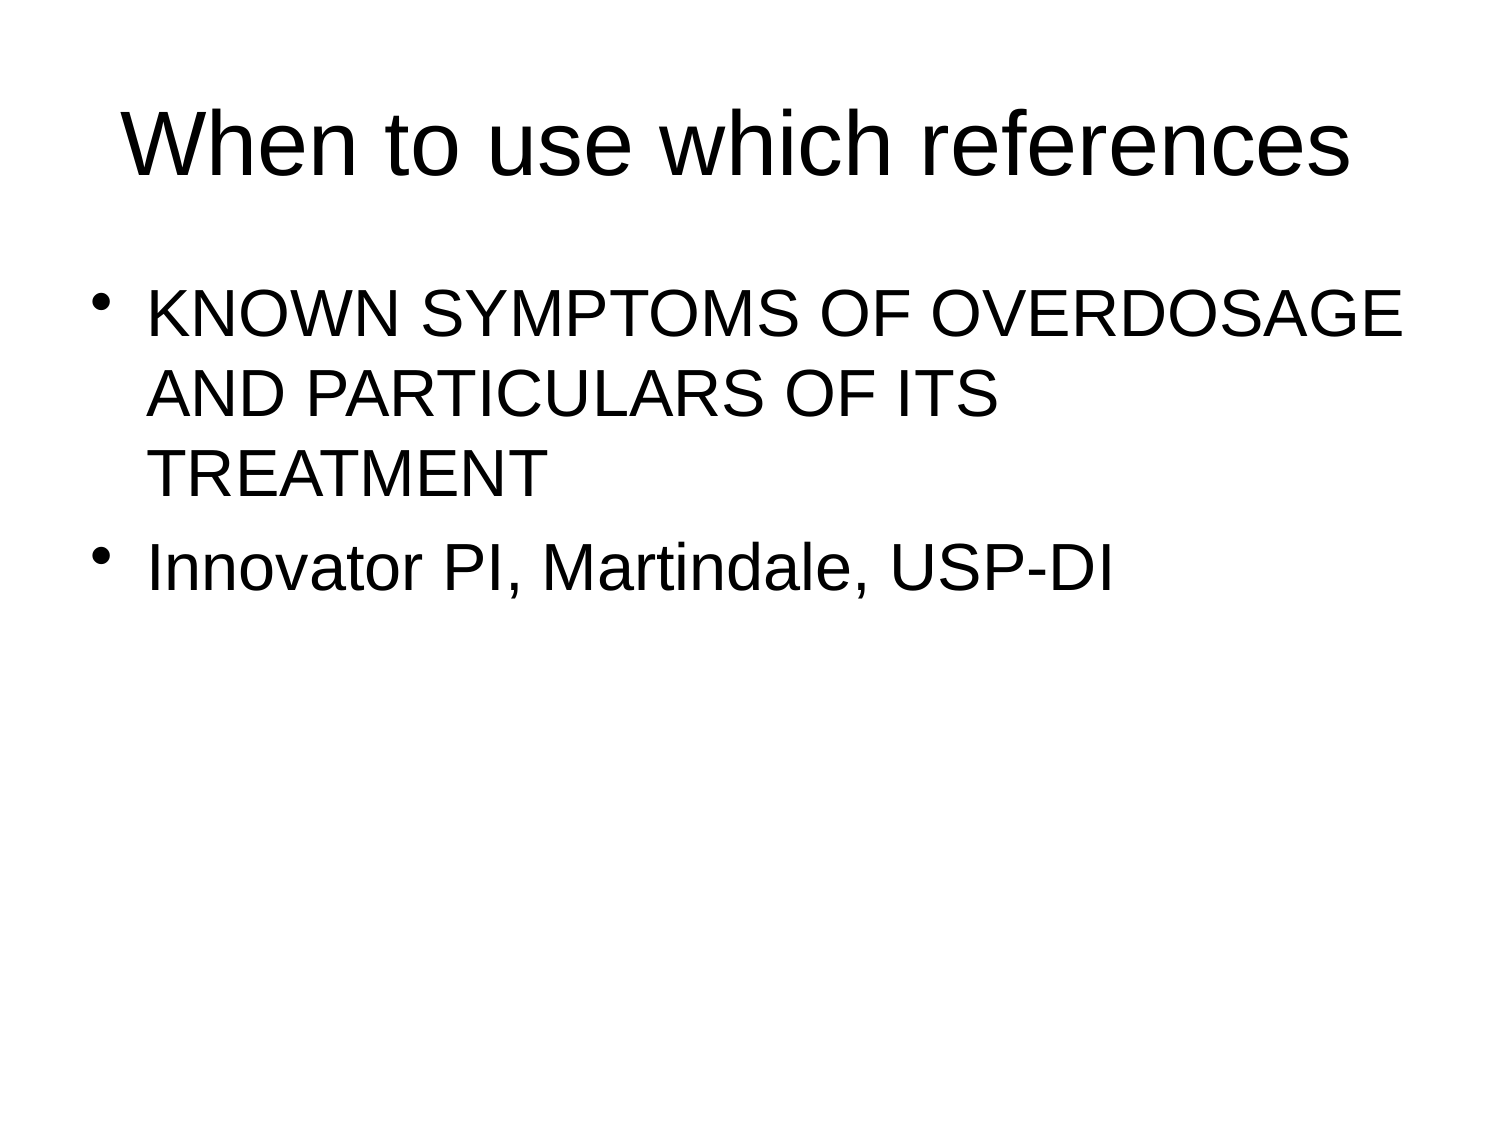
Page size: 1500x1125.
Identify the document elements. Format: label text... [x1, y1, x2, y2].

list KNOWN SYMPTOMS OF OVERDOSAGE AND PARTICULARS OF ITS TREATMENT Innovator PI, Martindale, USP-DI [75, 262, 1425, 1005]
title When to use which references [75, 45, 1425, 233]
